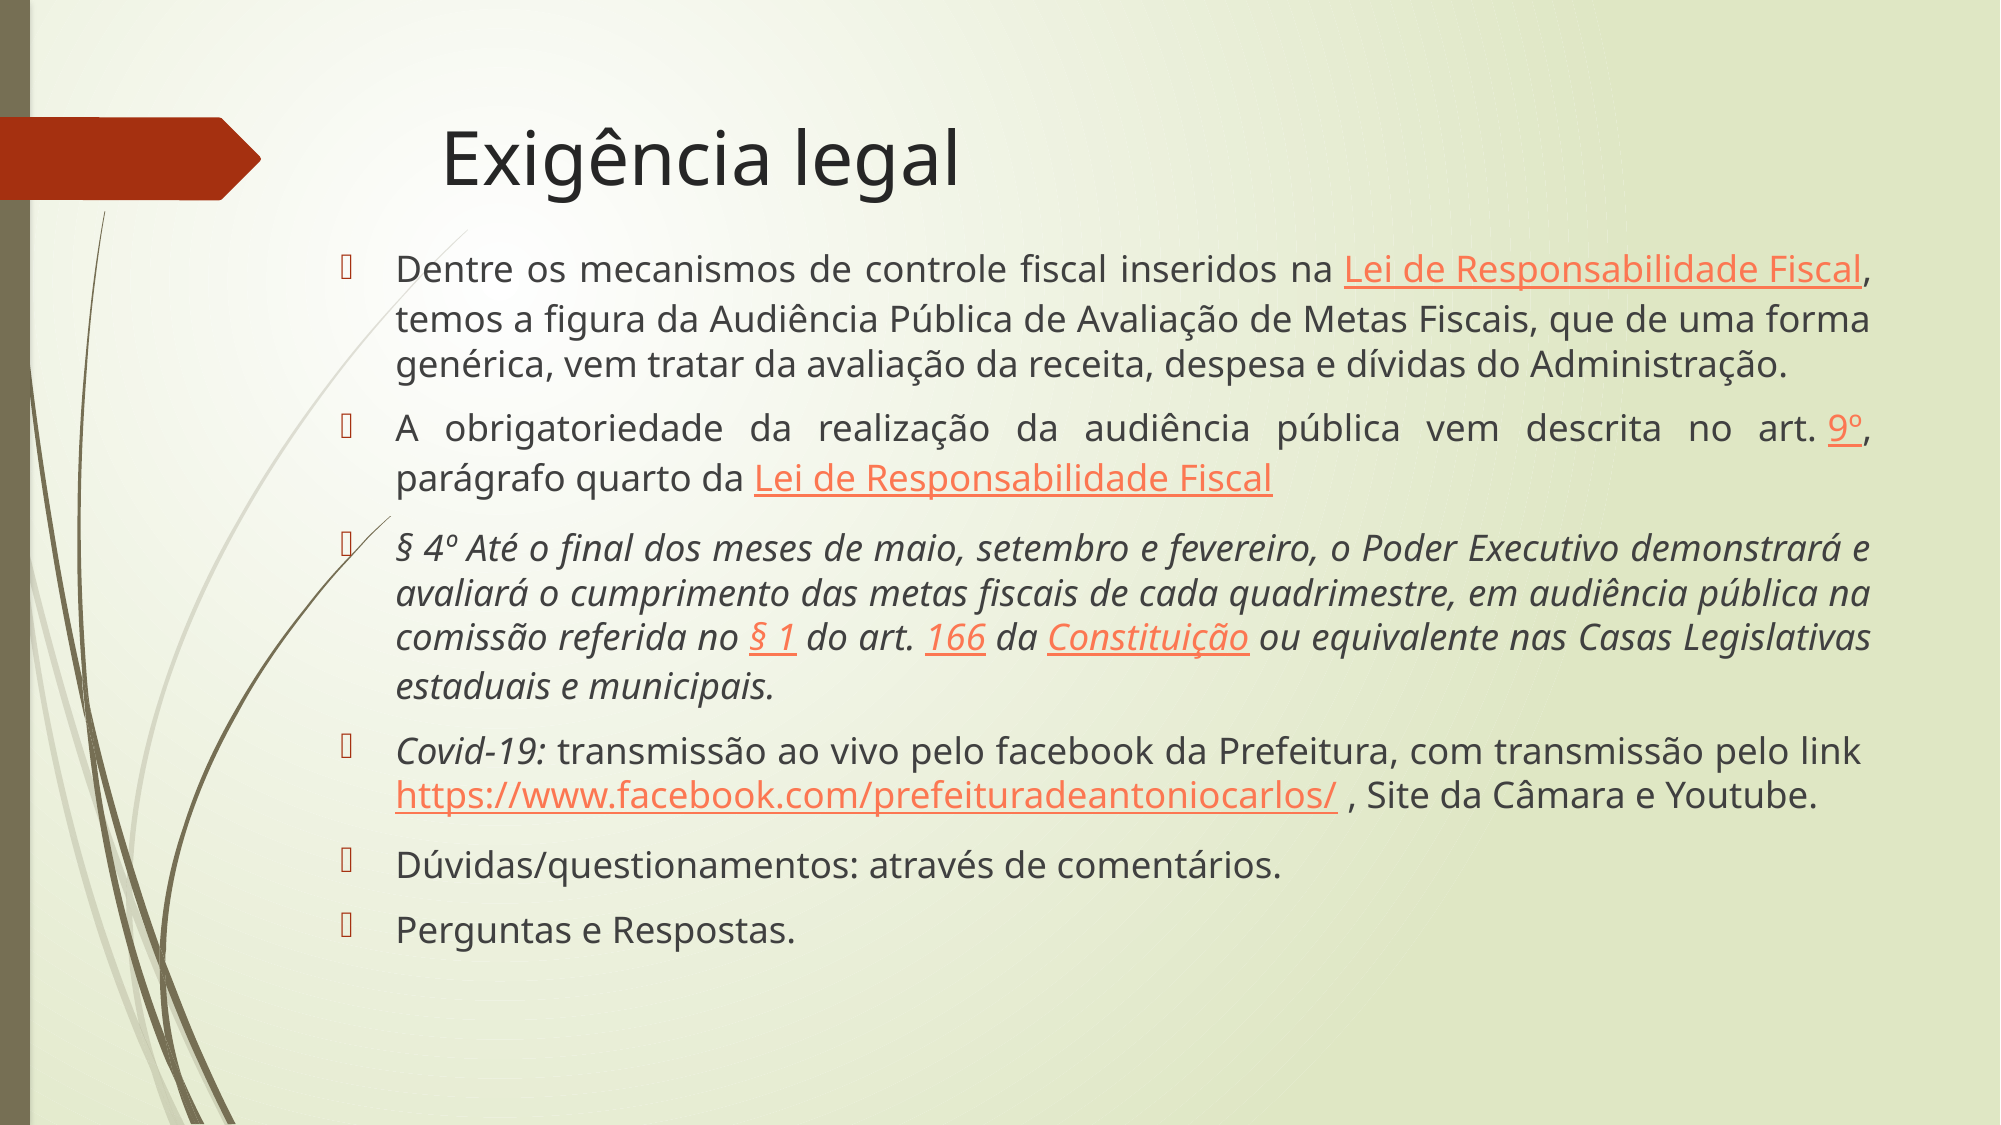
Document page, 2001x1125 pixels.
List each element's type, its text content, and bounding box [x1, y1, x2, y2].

list Dentre os mecanismos de controle fiscal inseridos na Lei de Responsabilidade Fiscal, temos a figura da Audiência Pública de Avaliação de Metas Fiscais, que de uma forma genérica, vem tratar da avaliação da receita, despesa e dívidas do Administração. A obrigatoriedade da realização da audiência pública vem descrita no art. 9º, parágrafo quarto da Lei de Responsabilidade Fiscal § 4º Até o final dos meses de maio, setembro e fevereiro, o Poder Executivo demonstrará e avaliará o cumprimento das metas fiscais de cada quadrimestre, em audiência pública na comissão referida no § 1 do art. 166 da Constituição ou equivalente nas Casas Legislativas estaduais e municipais. Covid-19: transmissão ao vivo pelo facebook da Prefeitura, com transmissão pelo link https://www.facebook.com/prefeituradeantoniocarlos/ , Site da Câmara e Youtube. Dúvidas/questionamentos: através de comentários. Perguntas e Respostas. [325, 238, 1888, 1040]
title Exigência legal [425, 102, 1888, 238]
